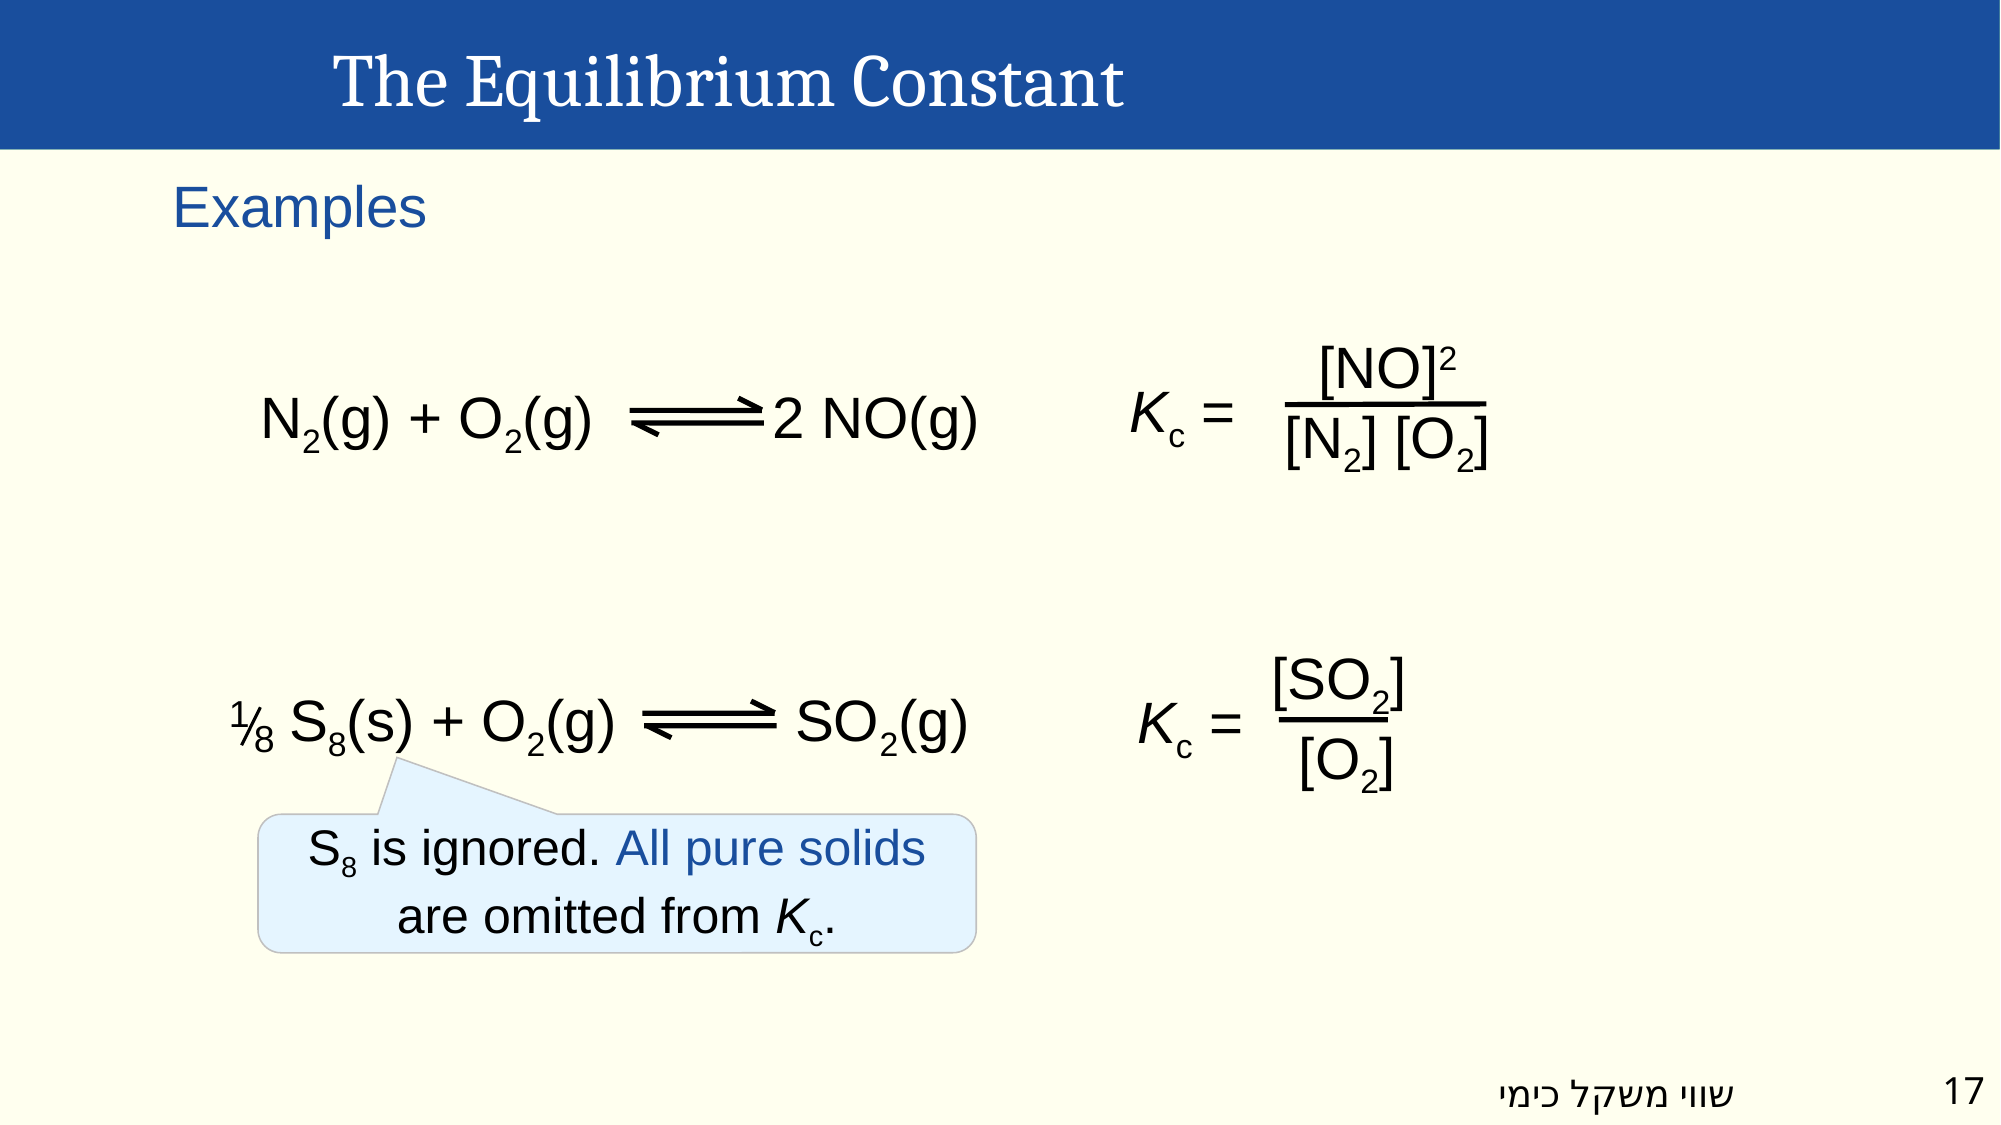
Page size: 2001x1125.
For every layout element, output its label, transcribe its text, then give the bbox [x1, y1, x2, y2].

footer שווי משקל כימי [0, 1062, 1750, 1100]
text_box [1122, 633, 1424, 790]
text_box Examples [157, 162, 444, 247]
text_box S8 is ignored. All pure solids are omitted from Kc. [258, 779, 977, 953]
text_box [245, 372, 1040, 468]
text_box The Equilibrium Constant [317, 8, 1767, 144]
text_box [1114, 322, 1510, 479]
slide_number 17 [1533, 1059, 2000, 1100]
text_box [213, 675, 1052, 771]
